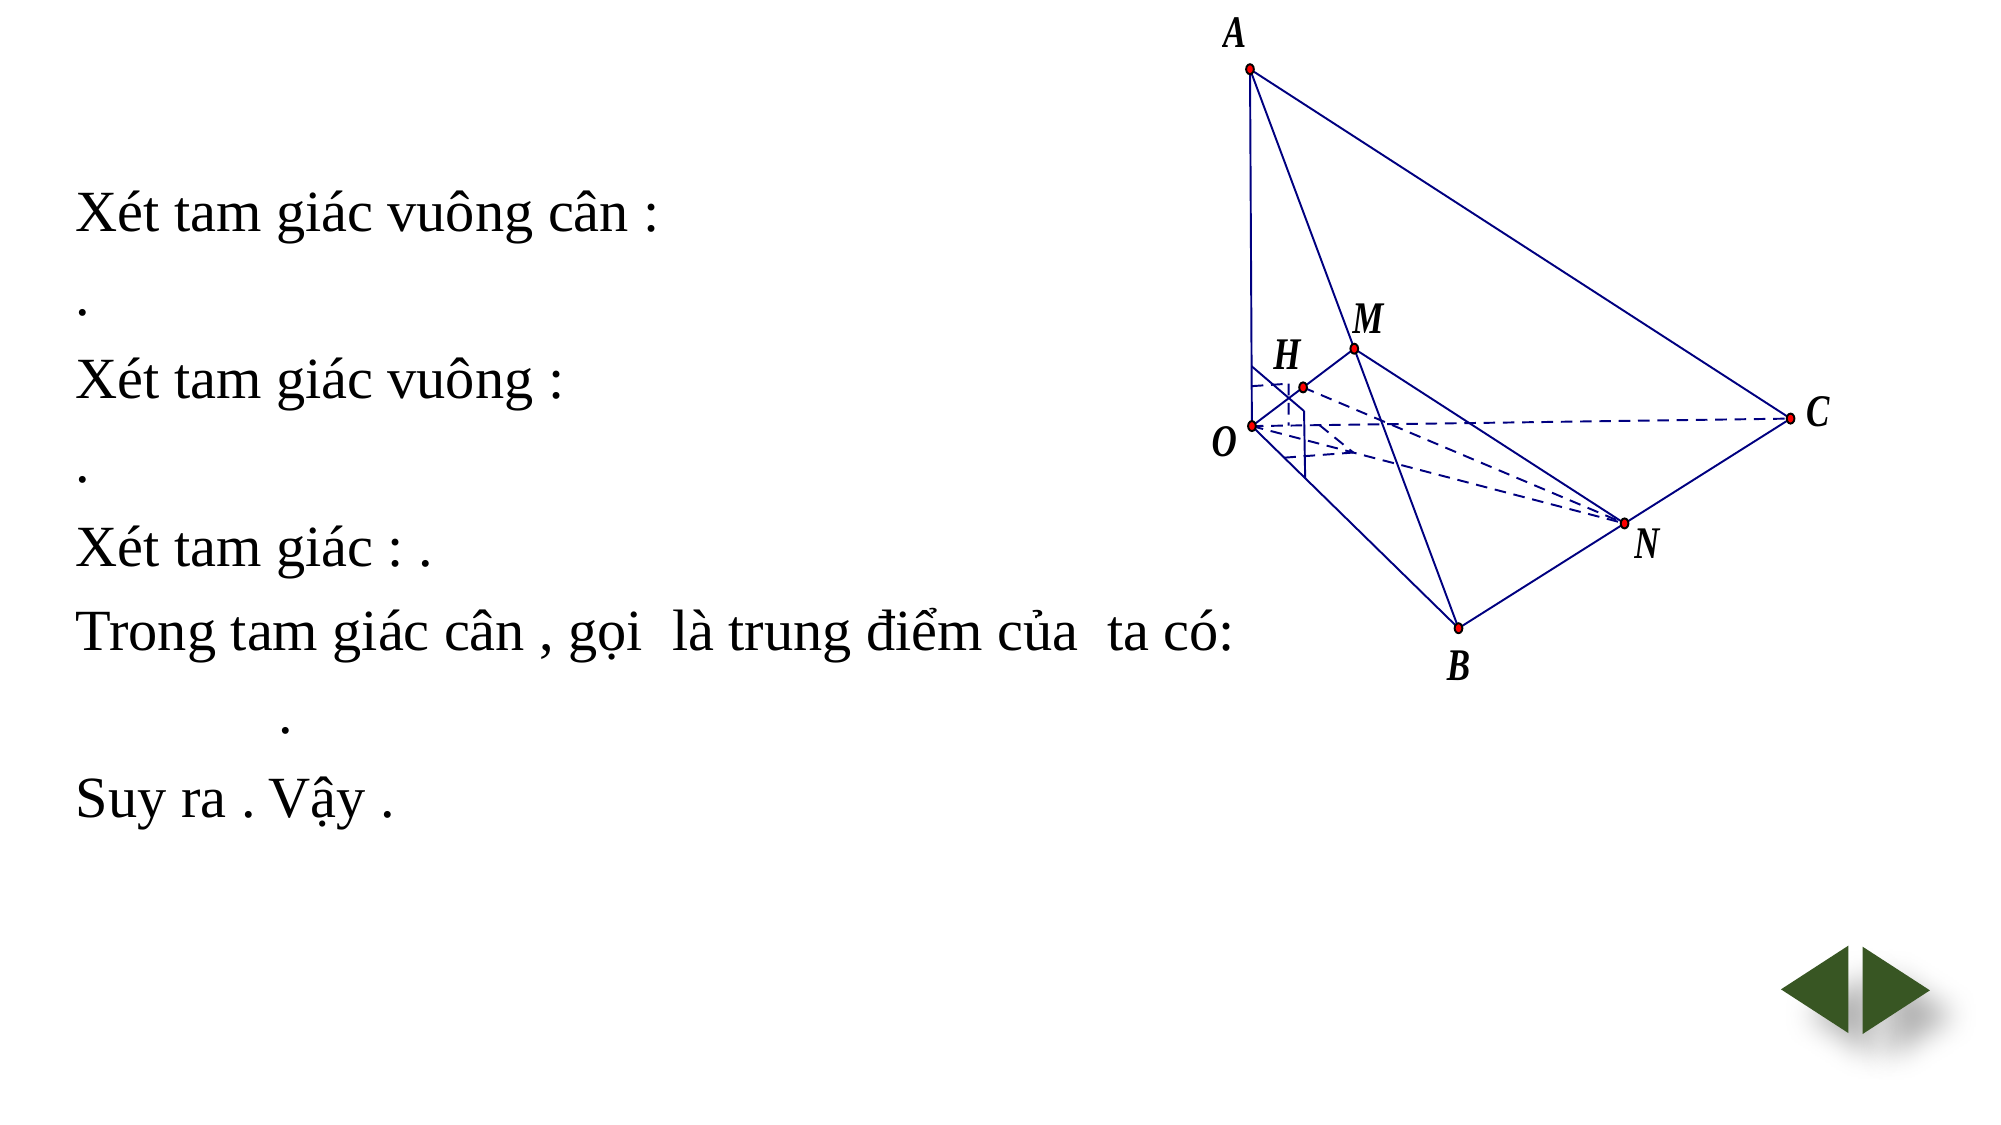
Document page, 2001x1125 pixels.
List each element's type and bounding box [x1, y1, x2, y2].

picture [1191, 0, 1855, 719]
text_box [1861, 944, 1932, 1036]
text_box [1779, 943, 1850, 1035]
